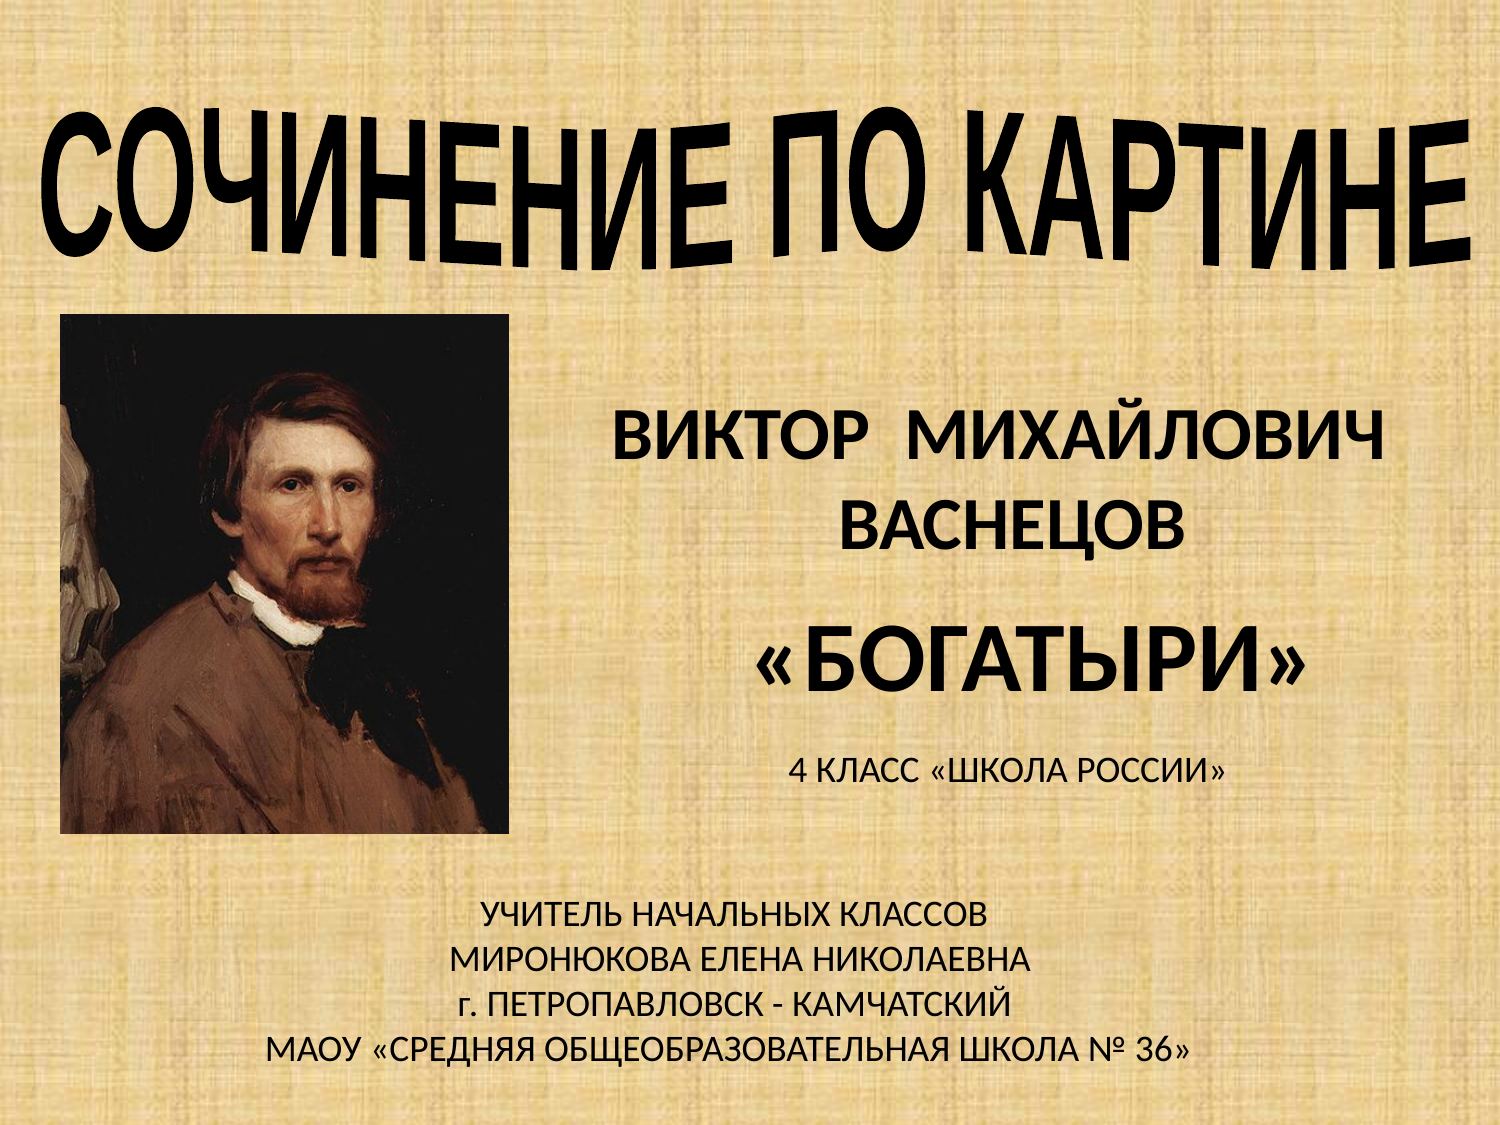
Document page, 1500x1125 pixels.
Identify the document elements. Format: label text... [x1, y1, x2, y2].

text_box «БОГАТЫРИ» [734, 583, 1333, 719]
text_box УЧИТЕЛЬ НАЧАЛЬНЫХ КЛАССОВ МИРОНЮКОВА ЕЛЕНА НИКОЛАЕВНА г. ПЕТРОПАВЛОВСК - КАМЧАТСКИЙ МАОУ «СРЕДНЯЯ ОБЩЕОБРАЗОВАТЕЛЬНАЯ ШКОЛА № 36» [165, 881, 1335, 1077]
text_box ВИКТОР МИХАЙЛОВИЧ ВАСНЕЦОВ [588, 377, 1428, 572]
picture [0, 0, 1500, 1125]
text_box 4 КЛАСС «ШКОЛА РОССИИ» [773, 737, 1243, 798]
